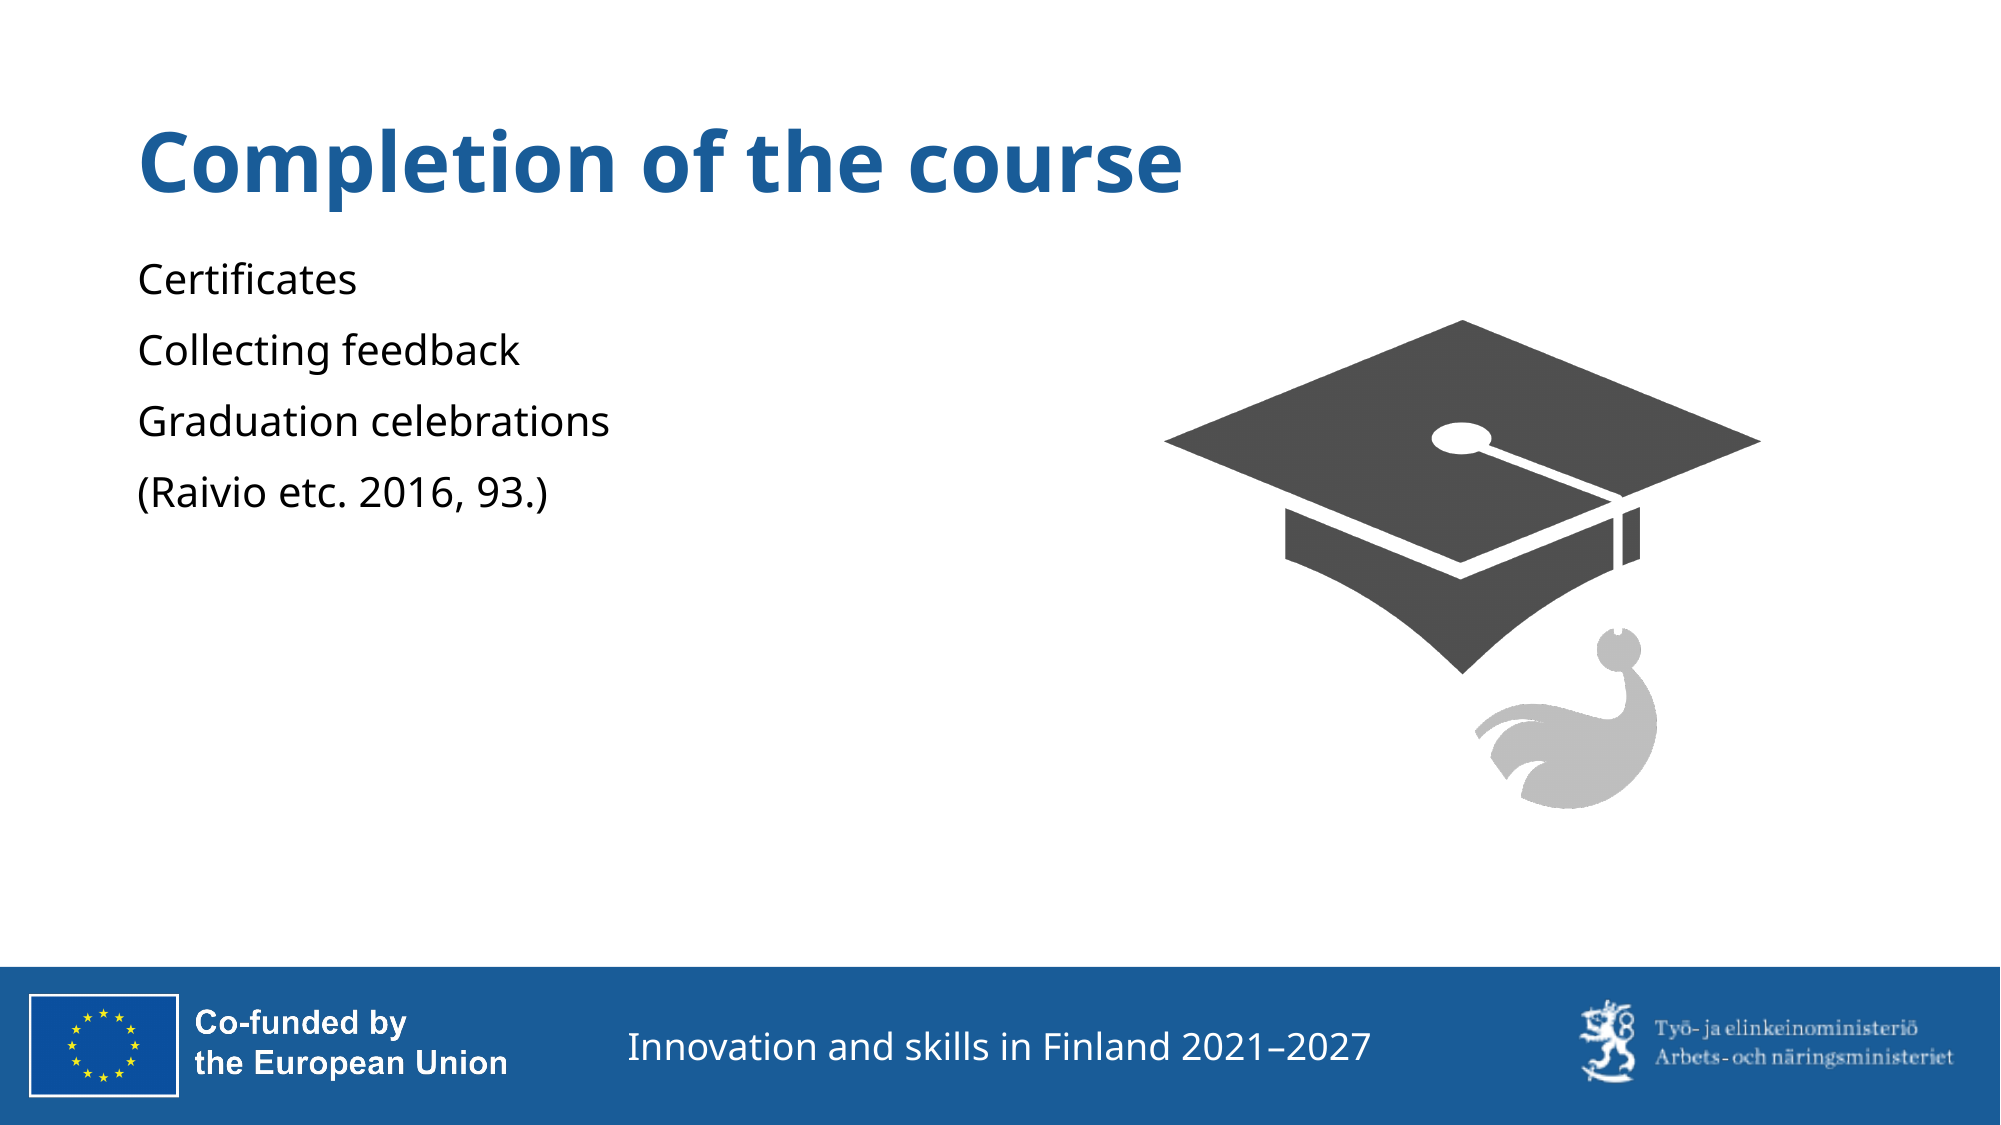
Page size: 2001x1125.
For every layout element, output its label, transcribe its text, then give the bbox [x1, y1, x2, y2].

list Certificates Collecting feedback Graduation celebrations (Raivio etc. 2016, 93.) [137, 253, 1274, 994]
picture [1087, 121, 1838, 872]
title Completion of the course [137, 102, 1838, 211]
